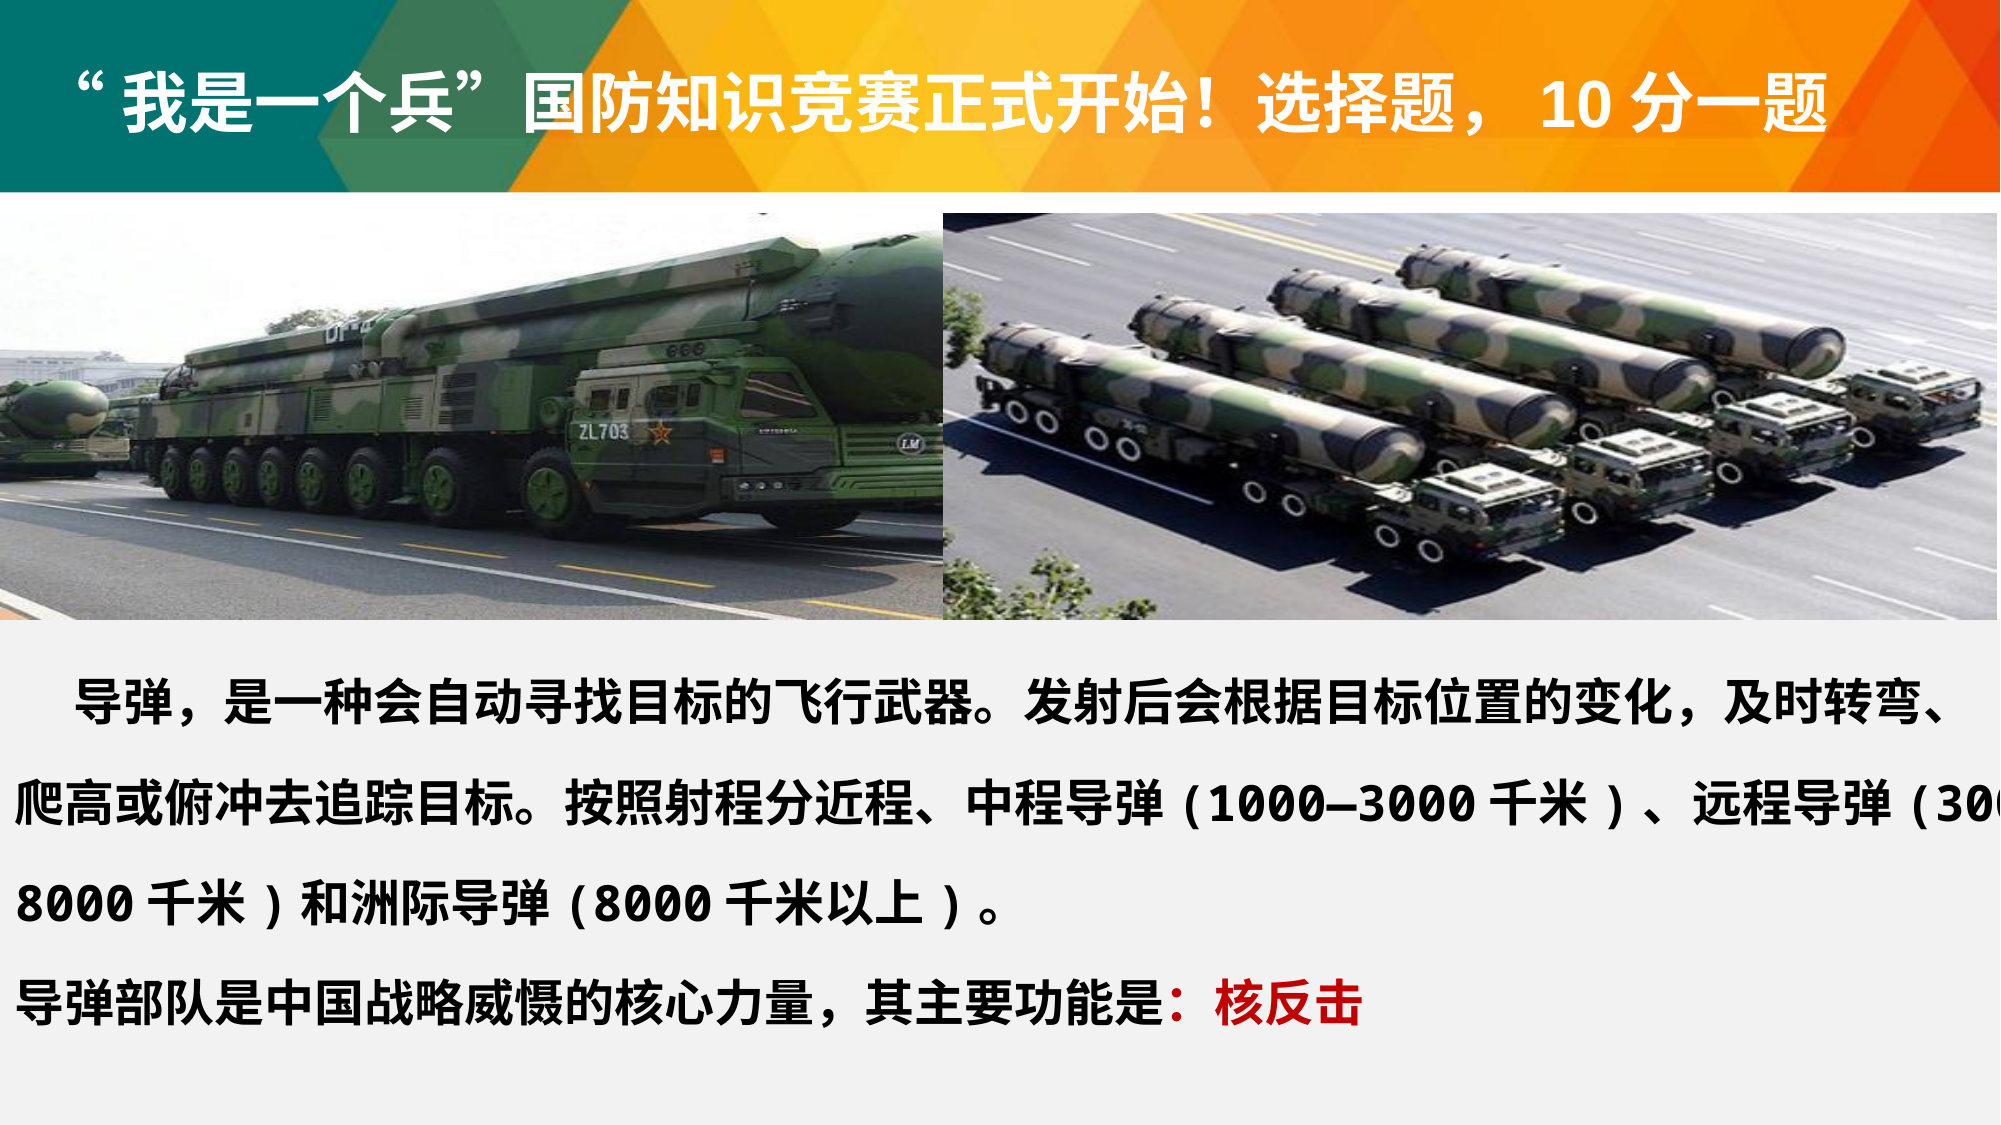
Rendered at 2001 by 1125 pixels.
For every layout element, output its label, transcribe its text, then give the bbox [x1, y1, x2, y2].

text_box “我是一个兵”国防知识竞赛正式开始！选择题，10分一题 [23, 53, 1844, 149]
picture [0, 0, 2000, 192]
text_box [0, 213, 2000, 1125]
